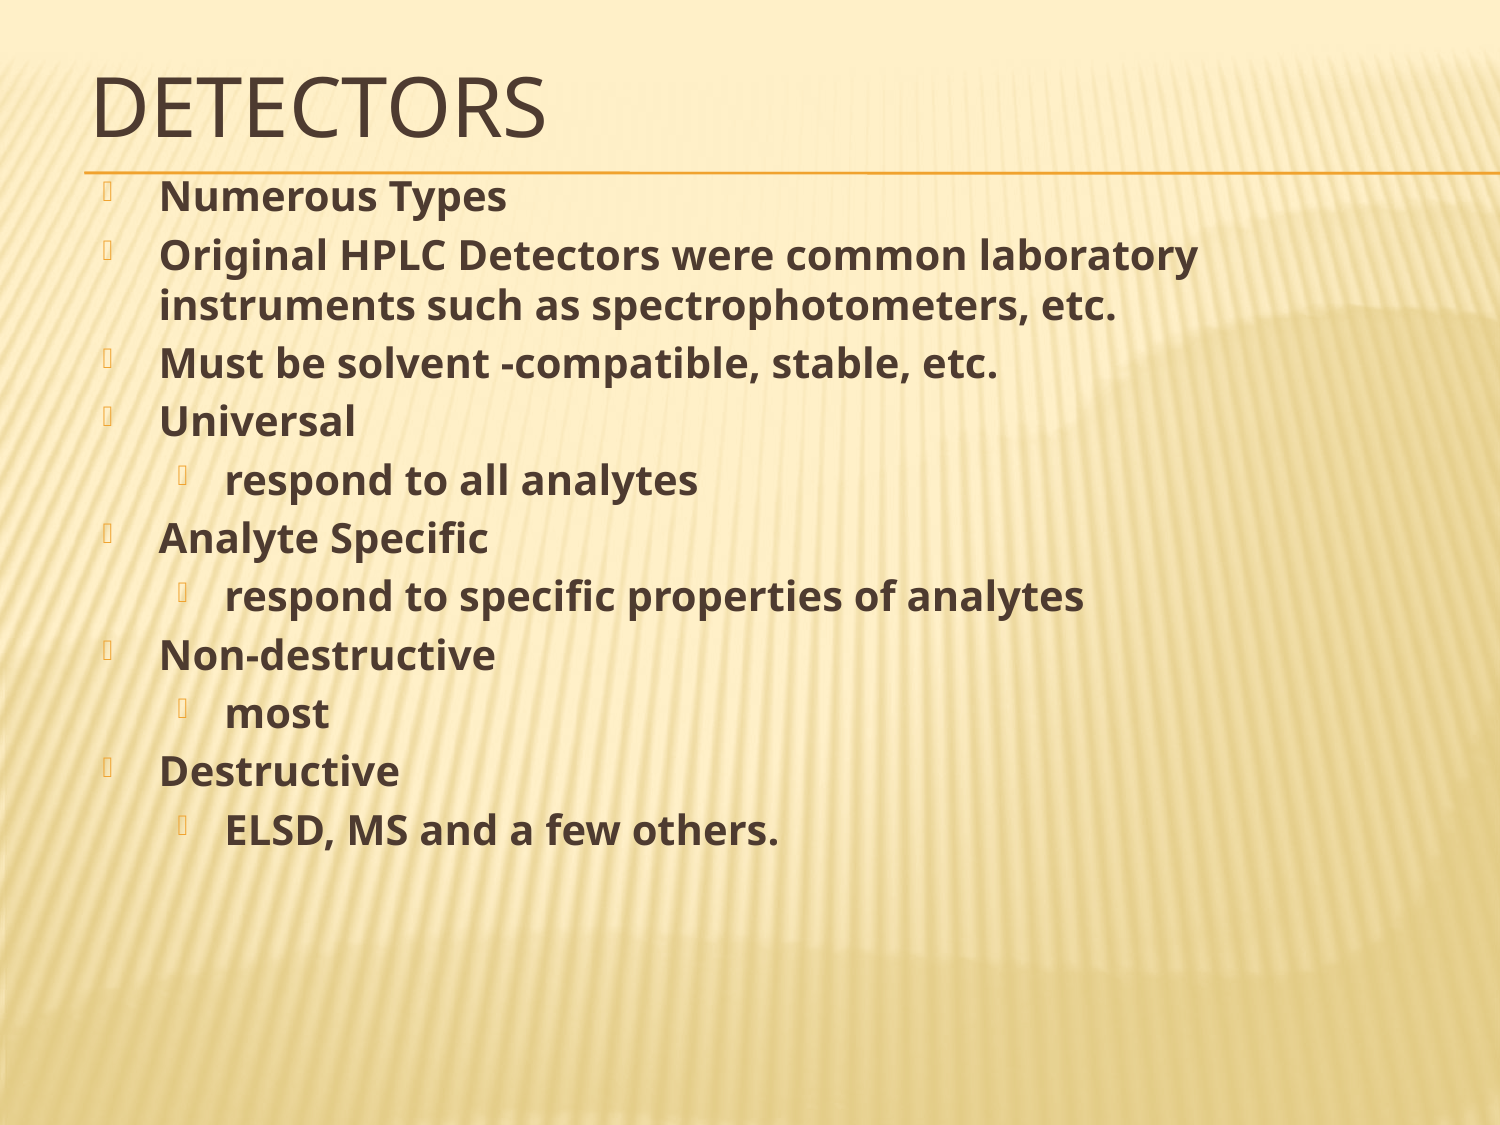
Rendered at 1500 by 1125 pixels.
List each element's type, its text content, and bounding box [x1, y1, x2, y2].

list Numerous Types Original HPLC Detectors were common laboratory instruments such as spectrophotometers, etc. Must be solvent -compatible, stable, etc. Universal respond to all analytes Analyte Specific respond to specific properties of analytes Non-destructive most Destructive ELSD, MS and a few others. [87, 162, 1438, 1051]
title Detectors [75, 45, 1225, 163]
